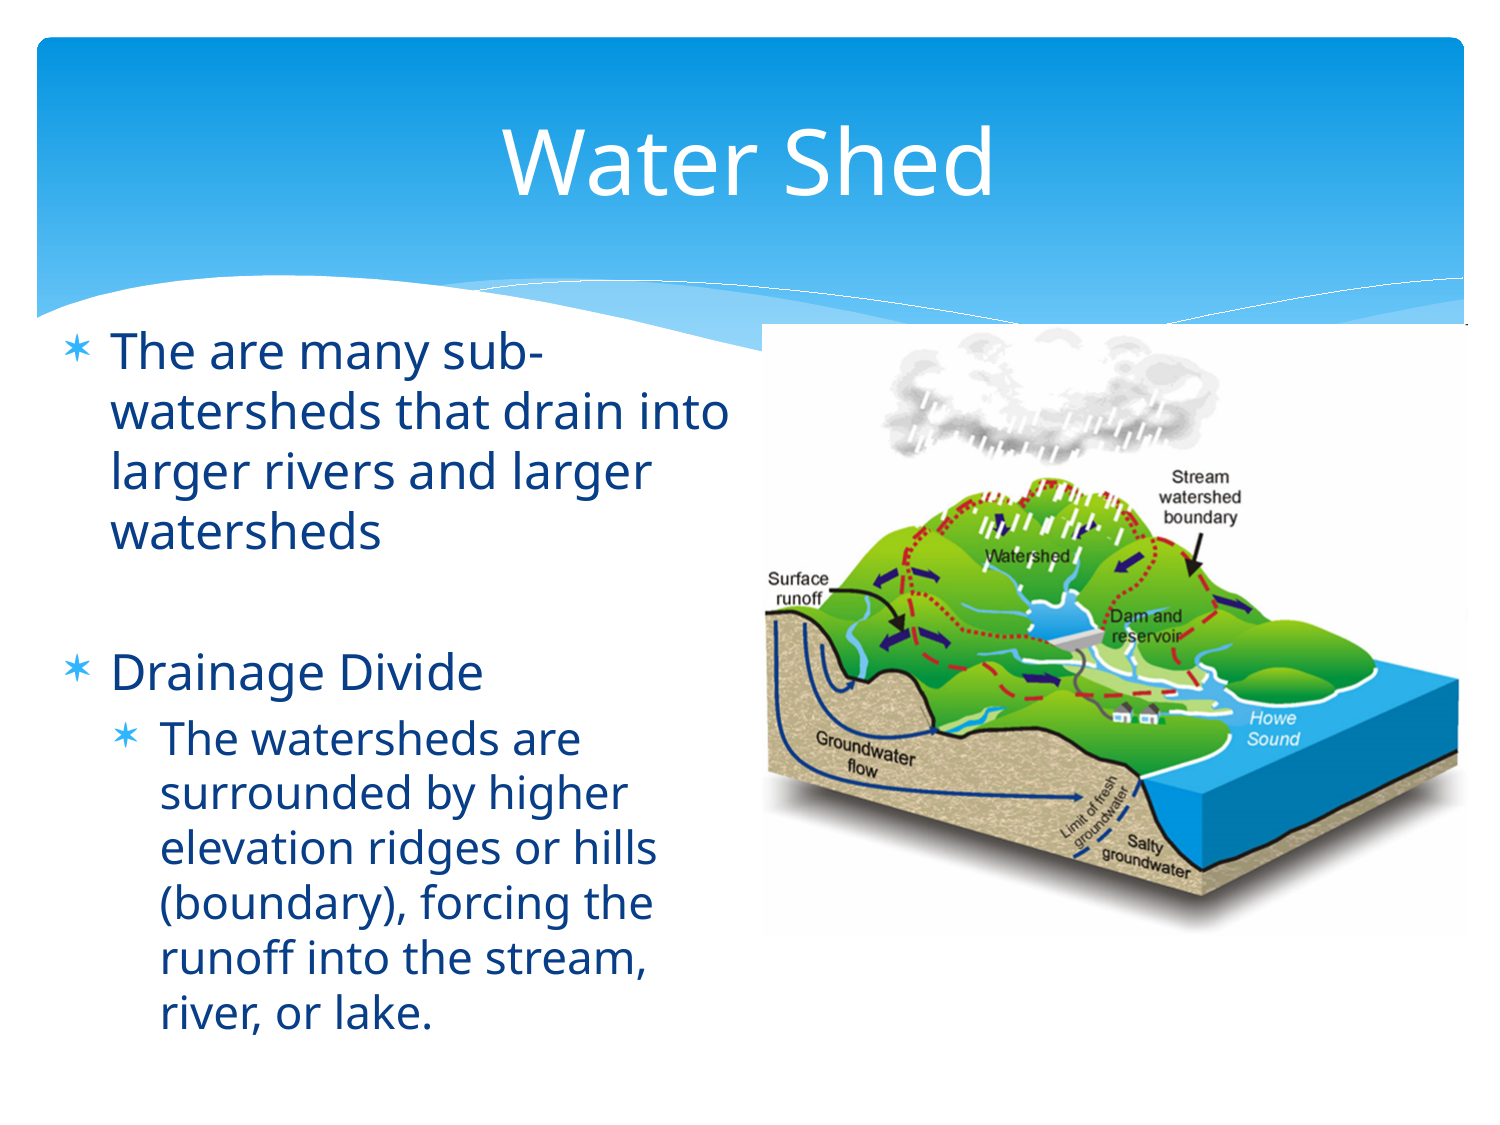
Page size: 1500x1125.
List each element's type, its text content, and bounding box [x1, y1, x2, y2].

list The are many sub-watersheds that drain into larger rivers and larger watersheds Drainage Divide The watersheds are surrounded by higher elevation ridges or hills (boundary), forcing the runoff into the stream, river, or lake. [50, 312, 763, 1050]
title Water Shed [75, 55, 1425, 261]
picture [762, 324, 1468, 938]
